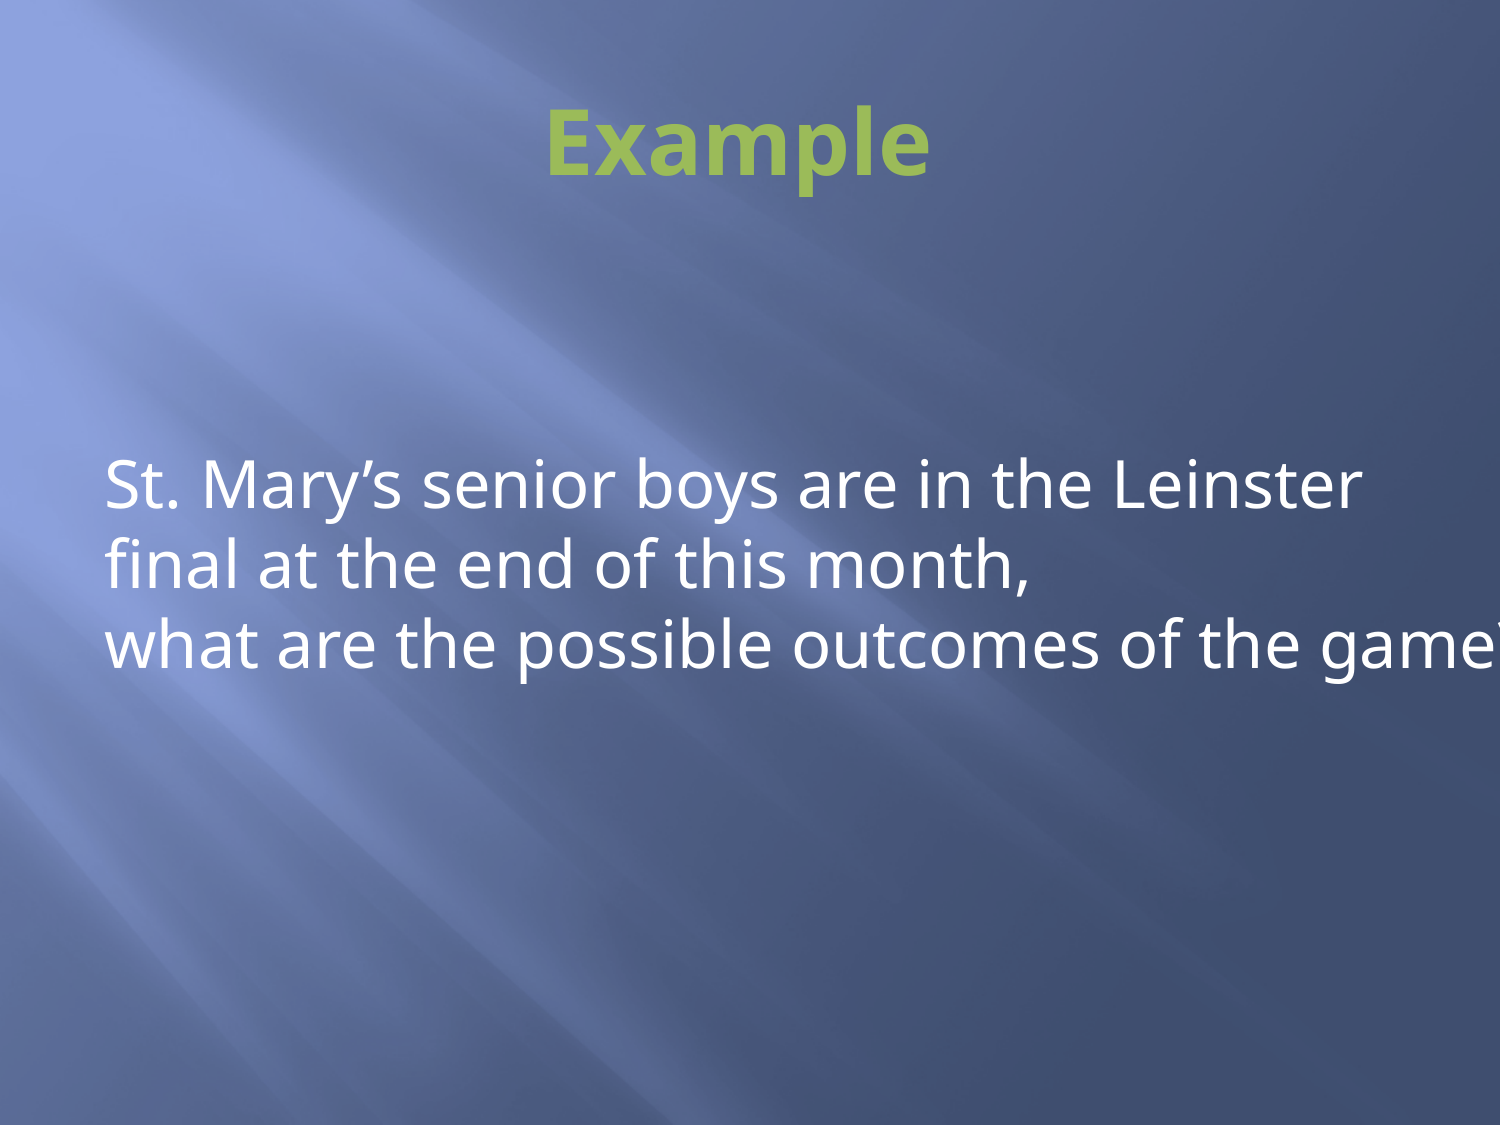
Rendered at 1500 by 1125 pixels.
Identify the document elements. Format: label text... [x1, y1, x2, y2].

title Example [75, 45, 1425, 233]
text_box St. Mary’s senior boys are in the Leinster final at the end of this month, what are the possible outcomes of the game? [89, 434, 1500, 690]
